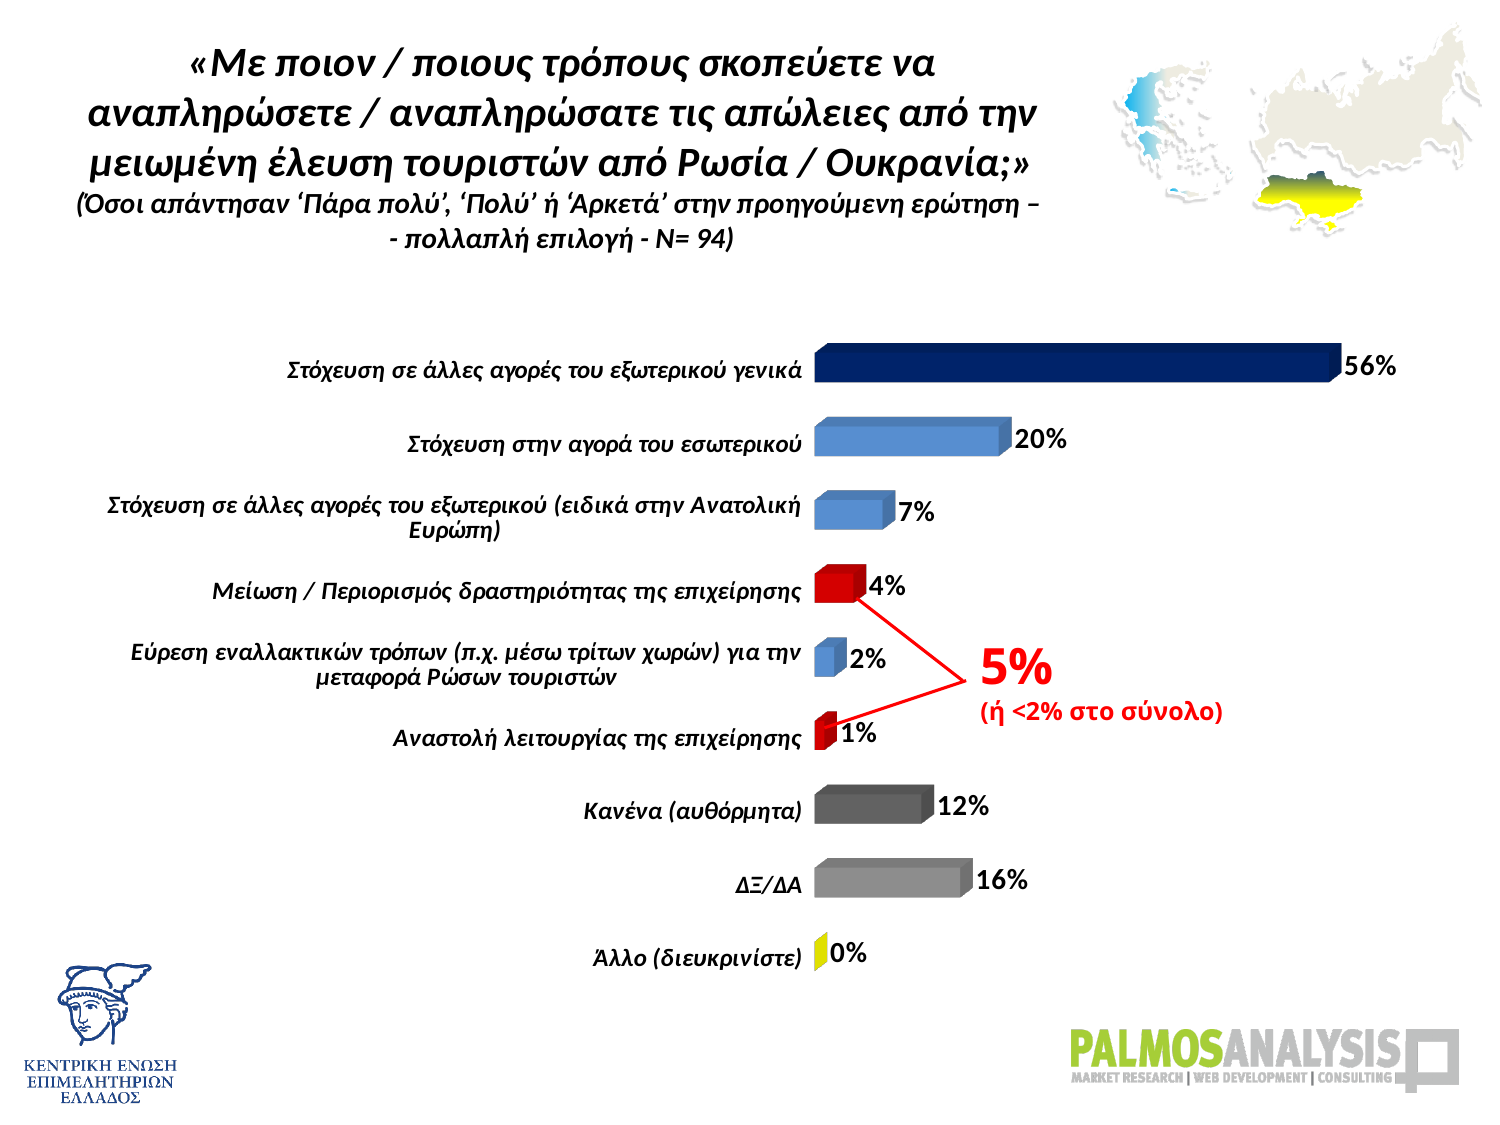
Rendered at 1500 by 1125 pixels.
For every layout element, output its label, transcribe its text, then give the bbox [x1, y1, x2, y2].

chart [76, 302, 1412, 1012]
picture [5, 941, 195, 1125]
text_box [824, 680, 967, 729]
picture [1068, 1029, 1459, 1093]
title «Με ποιον / ποιους τρόπους σκοπεύετε να αναπληρώσετε / αναπληρώσατε τις απώλειες από την μειωμένη έλευση τουριστών από Ρωσία / Ουκρανία;» (Όσοι απάντησαν ‘Πάρα πολύ’, ‘Πολύ’ ή ‘Αρκετά’ στην προηγούμενη ερώτηση – - πολλαπλή επιλογή - Ν= 94) [41, 80, 1083, 209]
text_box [855, 597, 963, 678]
